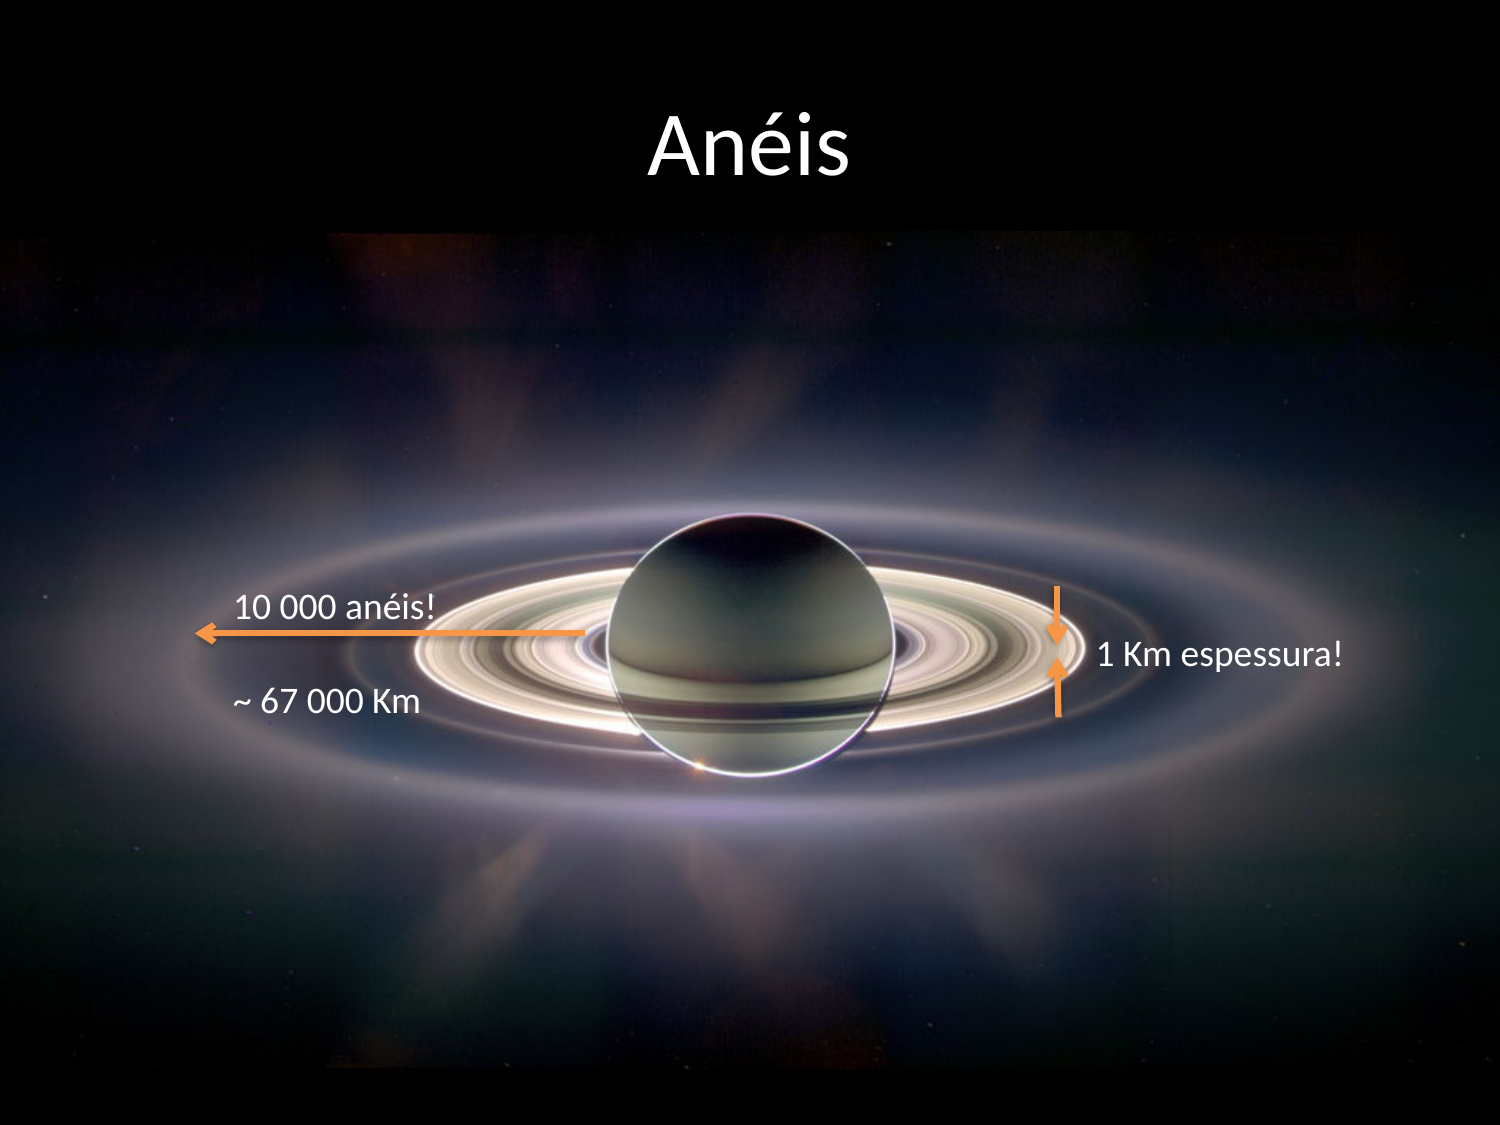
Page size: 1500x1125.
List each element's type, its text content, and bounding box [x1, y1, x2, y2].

title Anéis [75, 45, 1425, 228]
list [0, 231, 1500, 1071]
